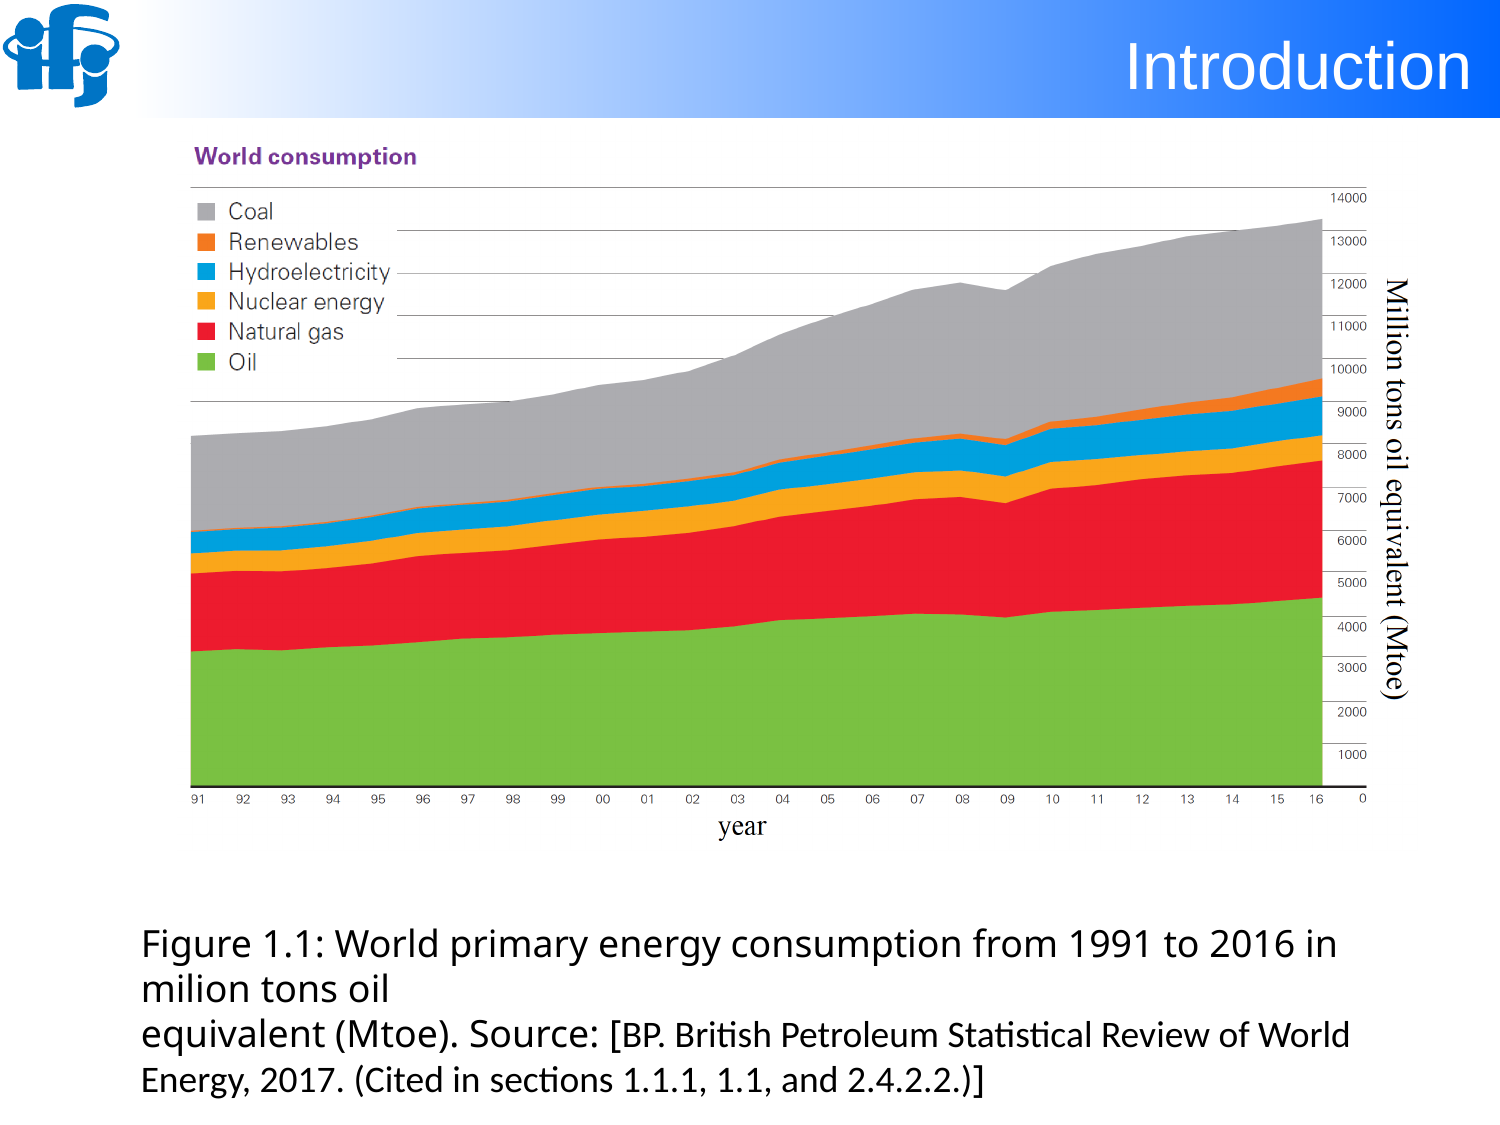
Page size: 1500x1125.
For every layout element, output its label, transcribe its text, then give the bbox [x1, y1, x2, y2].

text_box Figure 1.1: World primary energy consumption from 1991 to 2016 in milion tons oil equivalent (Mtoe). Source: [BP. British Petroleum Statistical Review of World Energy, 2017. (Cited in sections 1.1.1, 1.1, and 2.4.2.2.)] [126, 912, 1461, 1108]
text_box Introduction [737, 12, 1488, 113]
picture [177, 125, 1418, 851]
